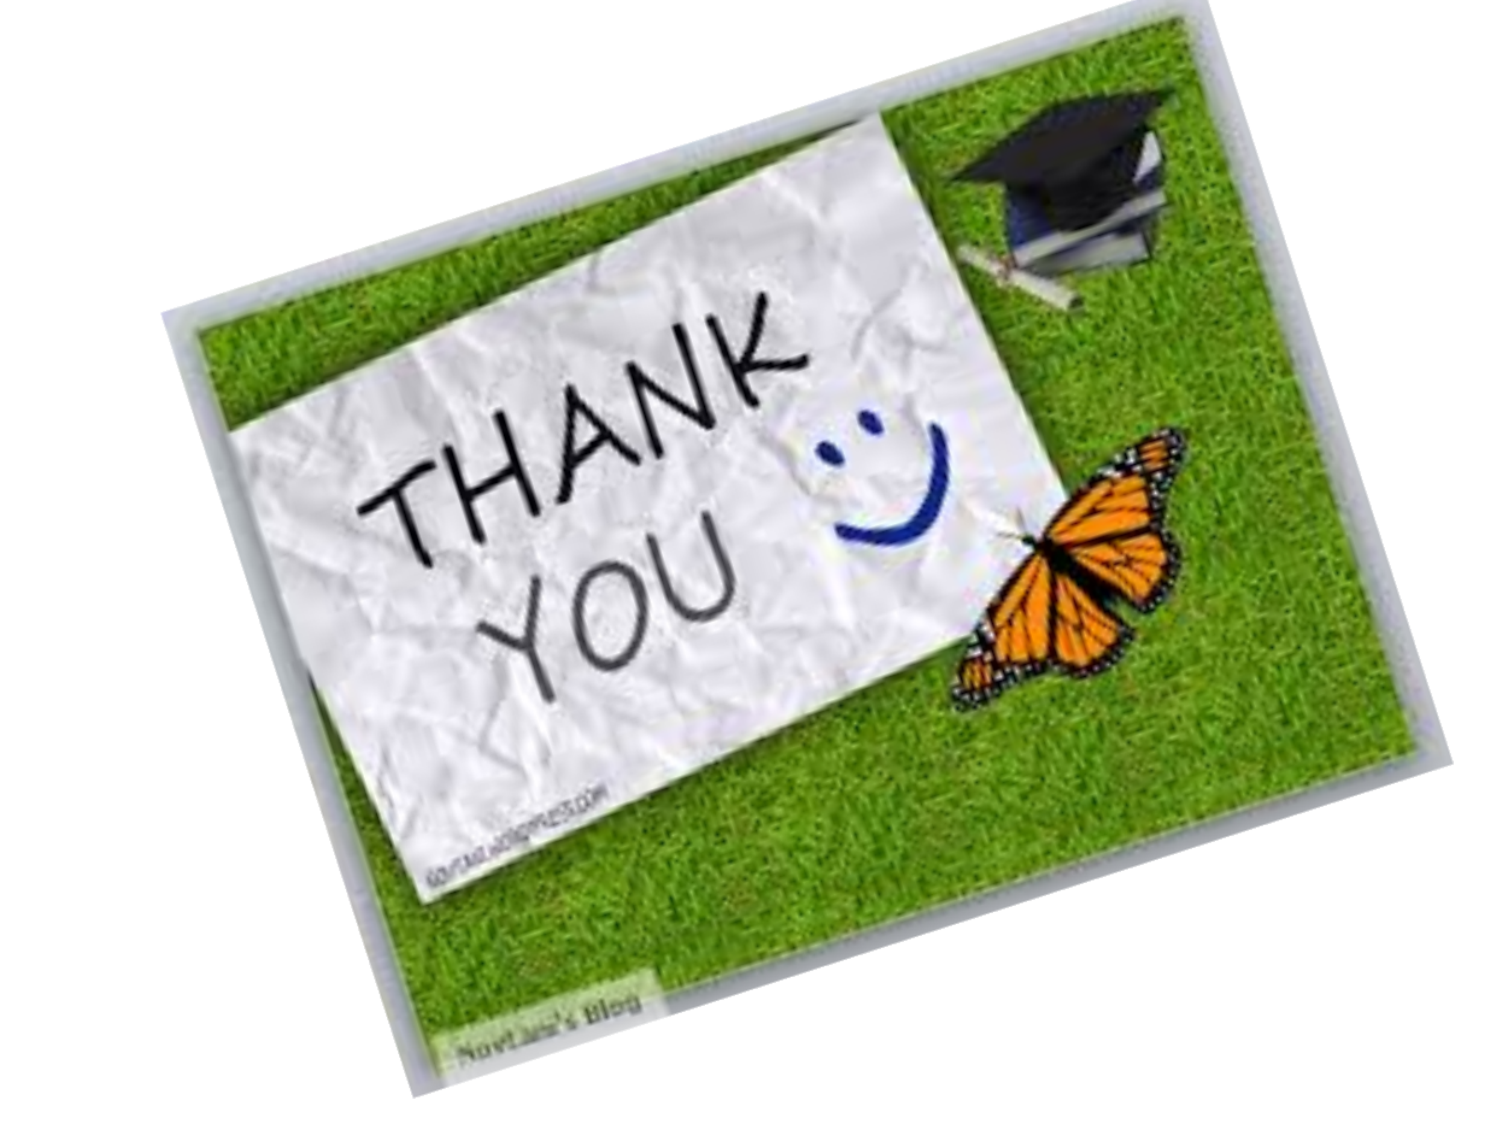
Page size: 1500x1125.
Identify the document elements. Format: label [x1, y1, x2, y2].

picture [163, 0, 1452, 1096]
